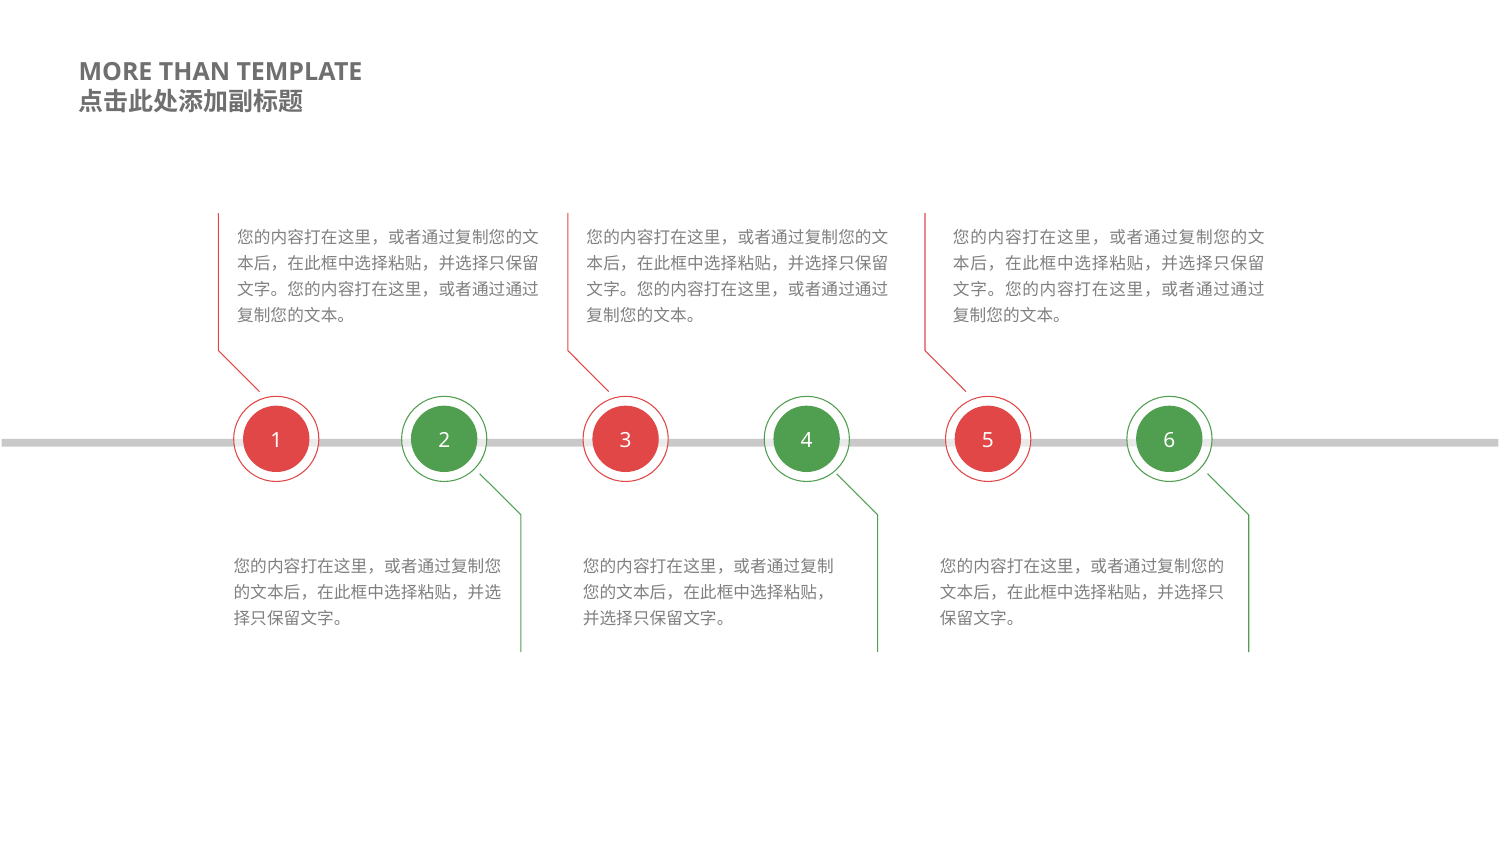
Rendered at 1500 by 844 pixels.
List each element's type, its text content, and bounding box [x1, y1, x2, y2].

text_box 6 [1134, 403, 1205, 475]
text_box [478, 472, 523, 542]
text_box [1214, 437, 1500, 449]
text_box [580, 394, 671, 484]
text_box 3 [590, 403, 661, 475]
text_box [670, 437, 763, 449]
text_box 您的内容打在这里，或者通过复制您的文本后，在此框中选择粘贴，并选择只保留文字。 [567, 542, 866, 636]
text_box [1206, 472, 1251, 653]
text_box [488, 437, 581, 449]
text_box [922, 213, 968, 394]
text_box 1 [240, 403, 312, 475]
text_box [762, 394, 852, 484]
text_box [517, 636, 523, 653]
text_box [565, 213, 611, 394]
text_box [1124, 394, 1215, 484]
text_box [835, 472, 880, 653]
text_box [399, 394, 489, 484]
text_box [943, 394, 1033, 484]
text_box 您的内容打在这里，或者通过复制您的文本后，在此框中选择粘贴，并选择只保留文字。您的内容打在这里，或者通过通过复制您的文本。 [222, 213, 555, 332]
text_box 您的内容打在这里，或者通过复制您的文本后，在此框中选择粘贴，并选择只保留文字。您的内容打在这里，或者通过通过复制您的文本。 [937, 213, 1280, 332]
text_box [216, 213, 261, 394]
text_box 您的内容打在这里，或者通过复制您的文本后，在此框中选择粘贴，并选择只保留文字。 [218, 542, 523, 636]
text_box [231, 394, 321, 484]
text_box 5 [952, 403, 1024, 475]
text_box 2 [408, 403, 480, 475]
text_box 您的内容打在这里，或者通过复制您的文本后，在此框中选择粘贴，并选择只保留文字。 [924, 542, 1241, 636]
text_box [320, 437, 400, 449]
text_box 您的内容打在这里，或者通过复制您的文本后，在此框中选择粘贴，并选择只保留文字。您的内容打在这里，或者通过通过复制您的文本。 [571, 213, 904, 332]
text_box [1032, 437, 1125, 449]
text_box [851, 437, 944, 449]
text_box 4 [771, 403, 842, 475]
text_box [0, 437, 232, 449]
